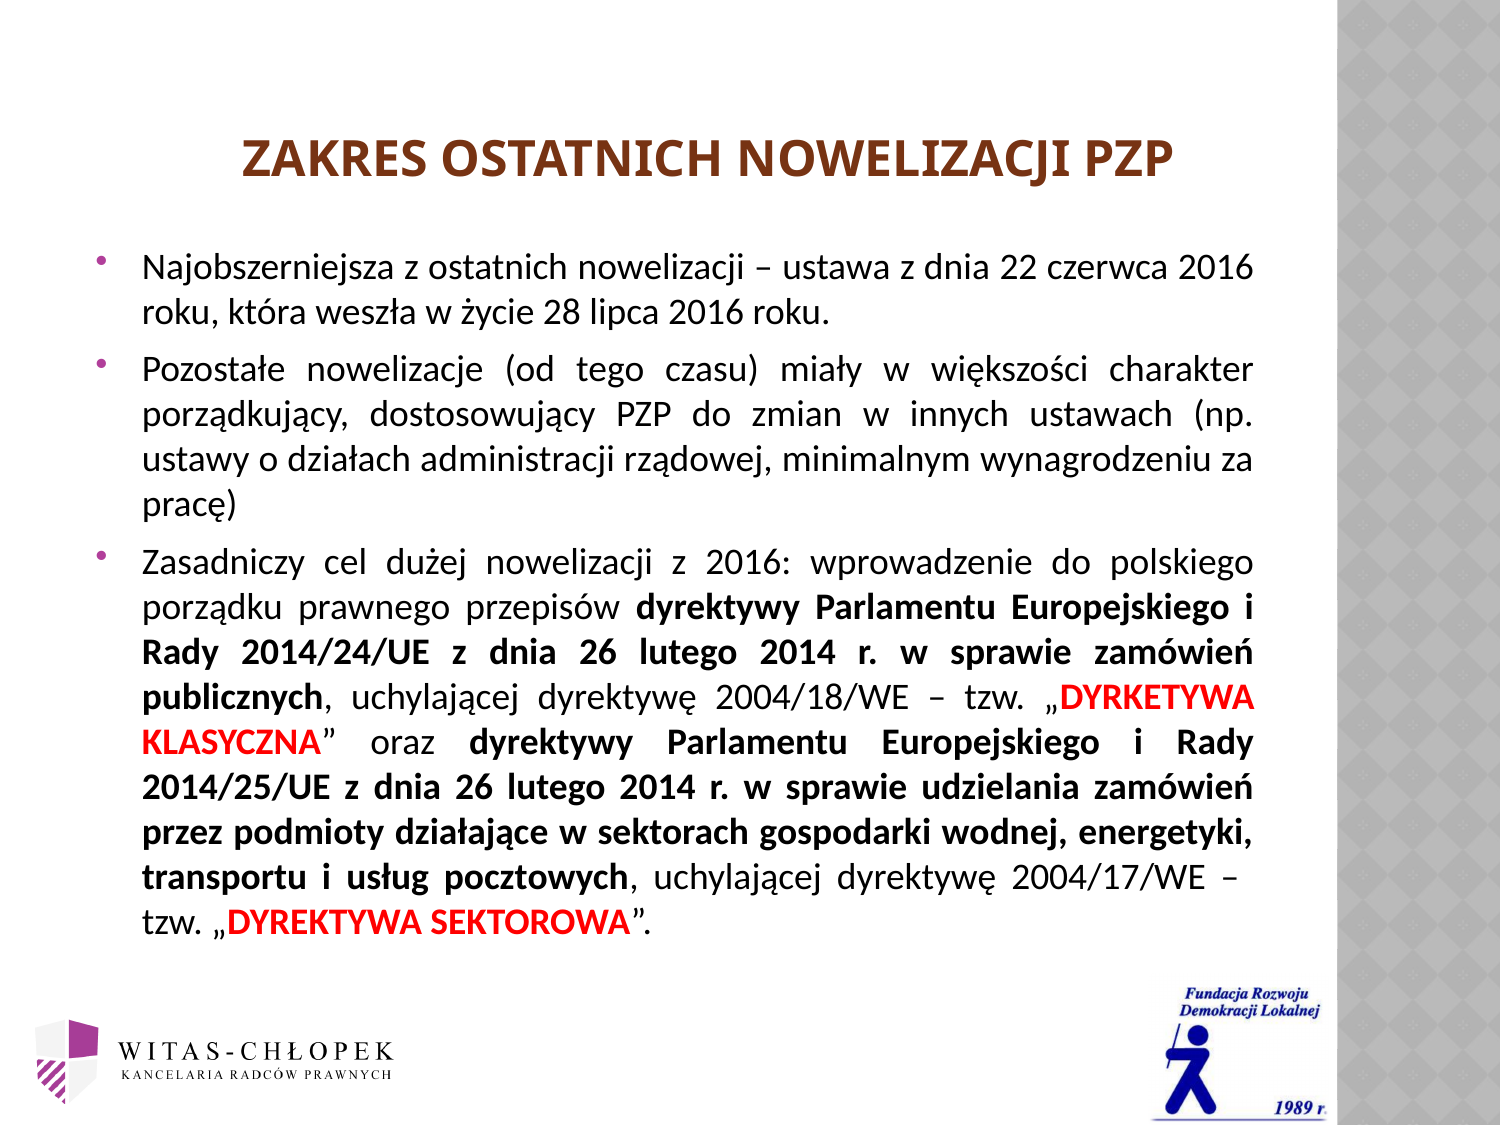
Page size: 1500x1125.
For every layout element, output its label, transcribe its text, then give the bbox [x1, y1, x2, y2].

text_box Zakres ostatnich nowelizacji pzp [93, 58, 1325, 305]
picture [1148, 972, 1330, 1125]
picture [34, 1018, 399, 1105]
list Najobszerniejsza z ostatnich nowelizacji – ustawa z dnia 22 czerwca 2016 roku, która weszła w życie 28 lipca 2016 roku. Pozostałe nowelizacje (od tego czasu) miały w większości charakter porządkujący, dostosowujący PZP do zmian w innych ustawach (np. ustawy o działach administracji rządowej, minimalnym wynagrodzeniu za pracę) Zasadniczy cel dużej nowelizacji z 2016: wprowadzenie do polskiego porządku prawnego przepisów dyrektywy Parlamentu Europejskiego i Rady 2014/24/UE z dnia 26 lutego 2014 r. w sprawie zamówień publicznych, uchylającej dyrektywę 2004/18/WE – tzw. „DYRKETYWA KLASYCZNA” oraz dyrektywy Parlamentu Europejskiego i Rady 2014/25/UE z dnia 26 lutego 2014 r. w sprawie udzielania zamówień przez podmioty działające w sektorach gospodarki wodnej, energetyki, transportu i usług pocztowych, uchylającej dyrektywę 2004/17/WE – tzw. „DYREKTYWA SEKTOROWA”. [82, 234, 1270, 1020]
